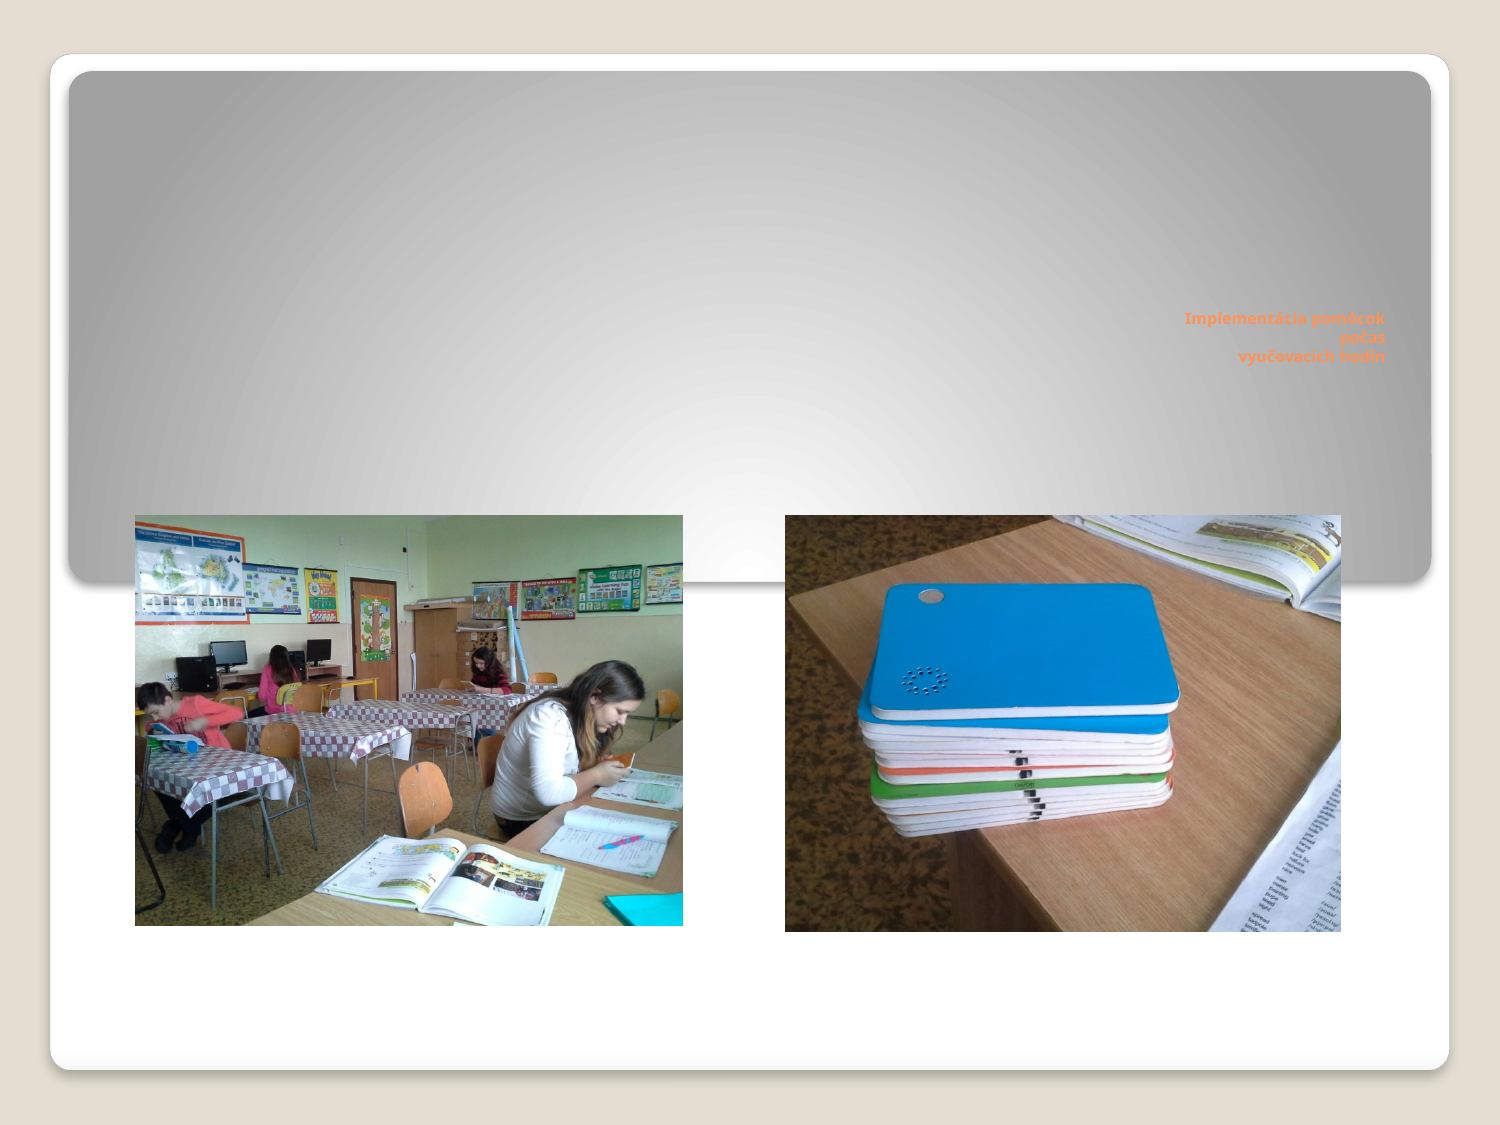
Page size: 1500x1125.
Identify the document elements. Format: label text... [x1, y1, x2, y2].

title Implementácia pomôcok počas vyučovacích hodín [118, 298, 1394, 374]
picture [135, 514, 684, 926]
picture [785, 514, 1341, 932]
